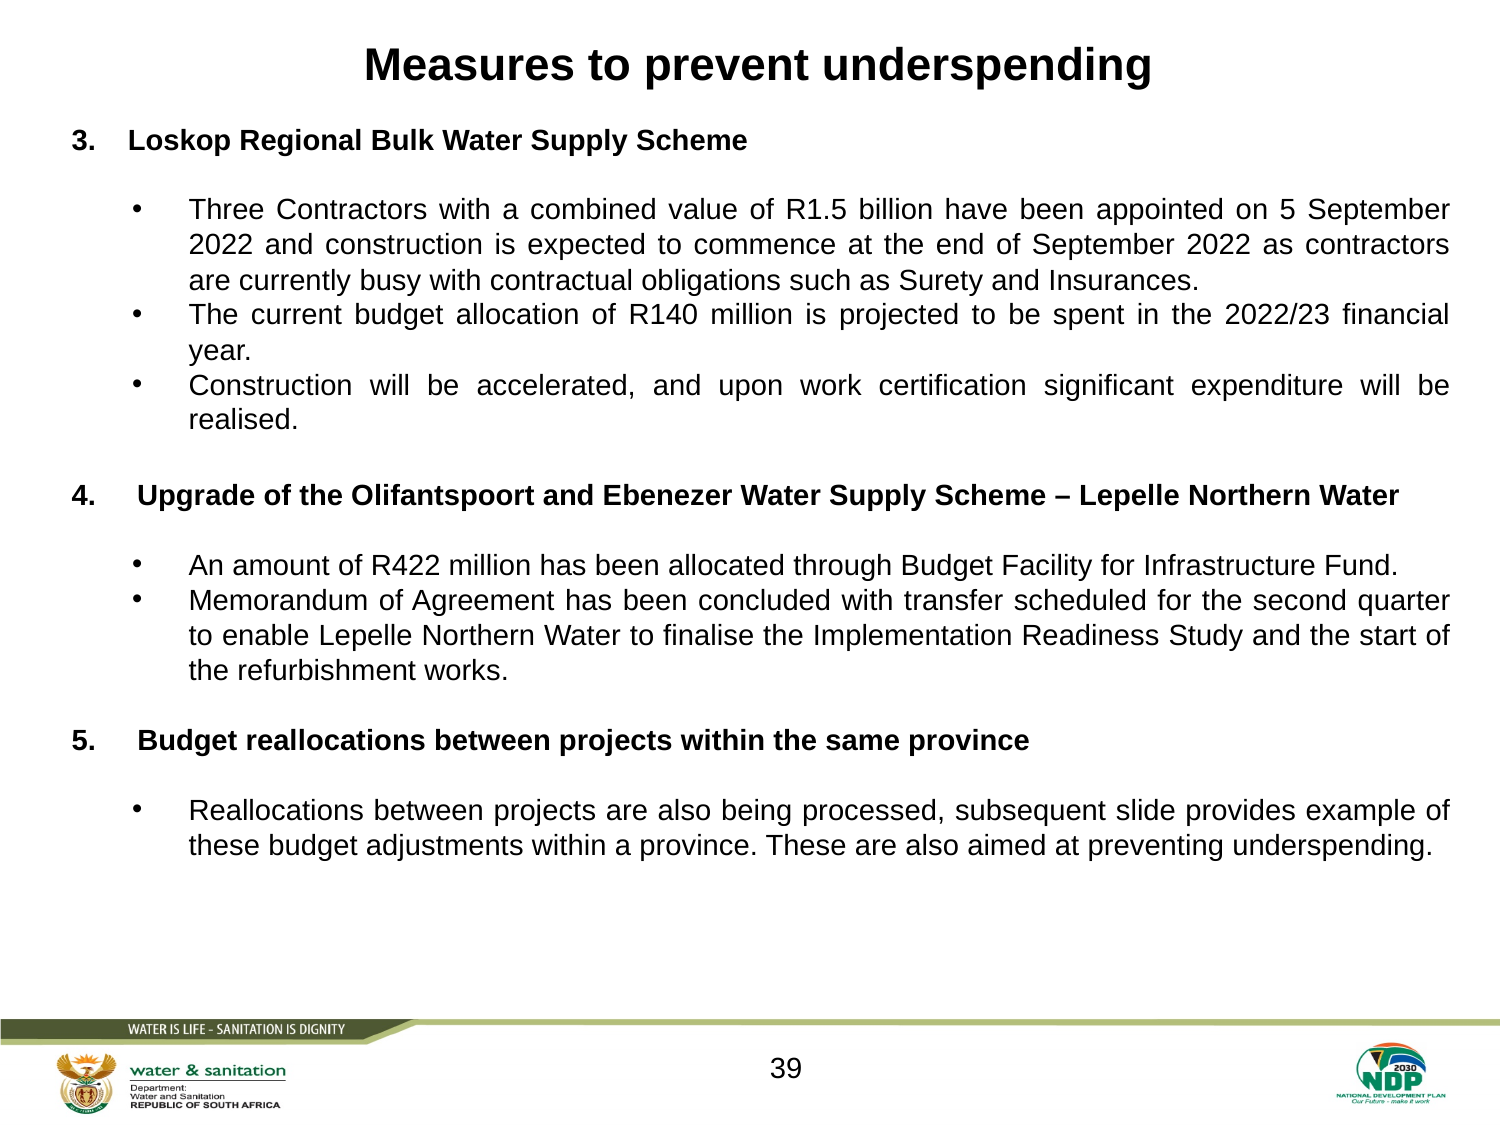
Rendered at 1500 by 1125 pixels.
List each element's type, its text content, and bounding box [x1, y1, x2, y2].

list Loskop Regional Bulk Water Supply Scheme Three Contractors with a combined value of R1.5 billion have been appointed on 5 September 2022 and construction is expected to commence at the end of September 2022 as contractors are currently busy with contractual obligations such as Surety and Insurances. The current budget allocation of R140 million is projected to be spent in the 2022/23 financial year. Construction will be accelerated, and upon work certification significant expenditure will be realised. 4. Upgrade of the Olifantspoort and Ebenezer Water Supply Scheme – Lepelle Northern Water An amount of R422 million has been allocated through Budget Facility for Infrastructure Fund. Memorandum of Agreement has been concluded with transfer scheduled for the second quarter to enable Lepelle Northern Water to finalise the Implementation Readiness Study and the start of the refurbishment works. 5. Budget reallocations between projects within the same province Reallocations between projects are also being processed, subsequent slide provides example of these budget adjustments within a province. These are also aimed at preventing underspending. [56, 78, 1467, 997]
title Measures to prevent underspending [35, 26, 1482, 112]
slide_number 39 [611, 1042, 962, 1102]
picture [0, 1012, 1500, 1125]
